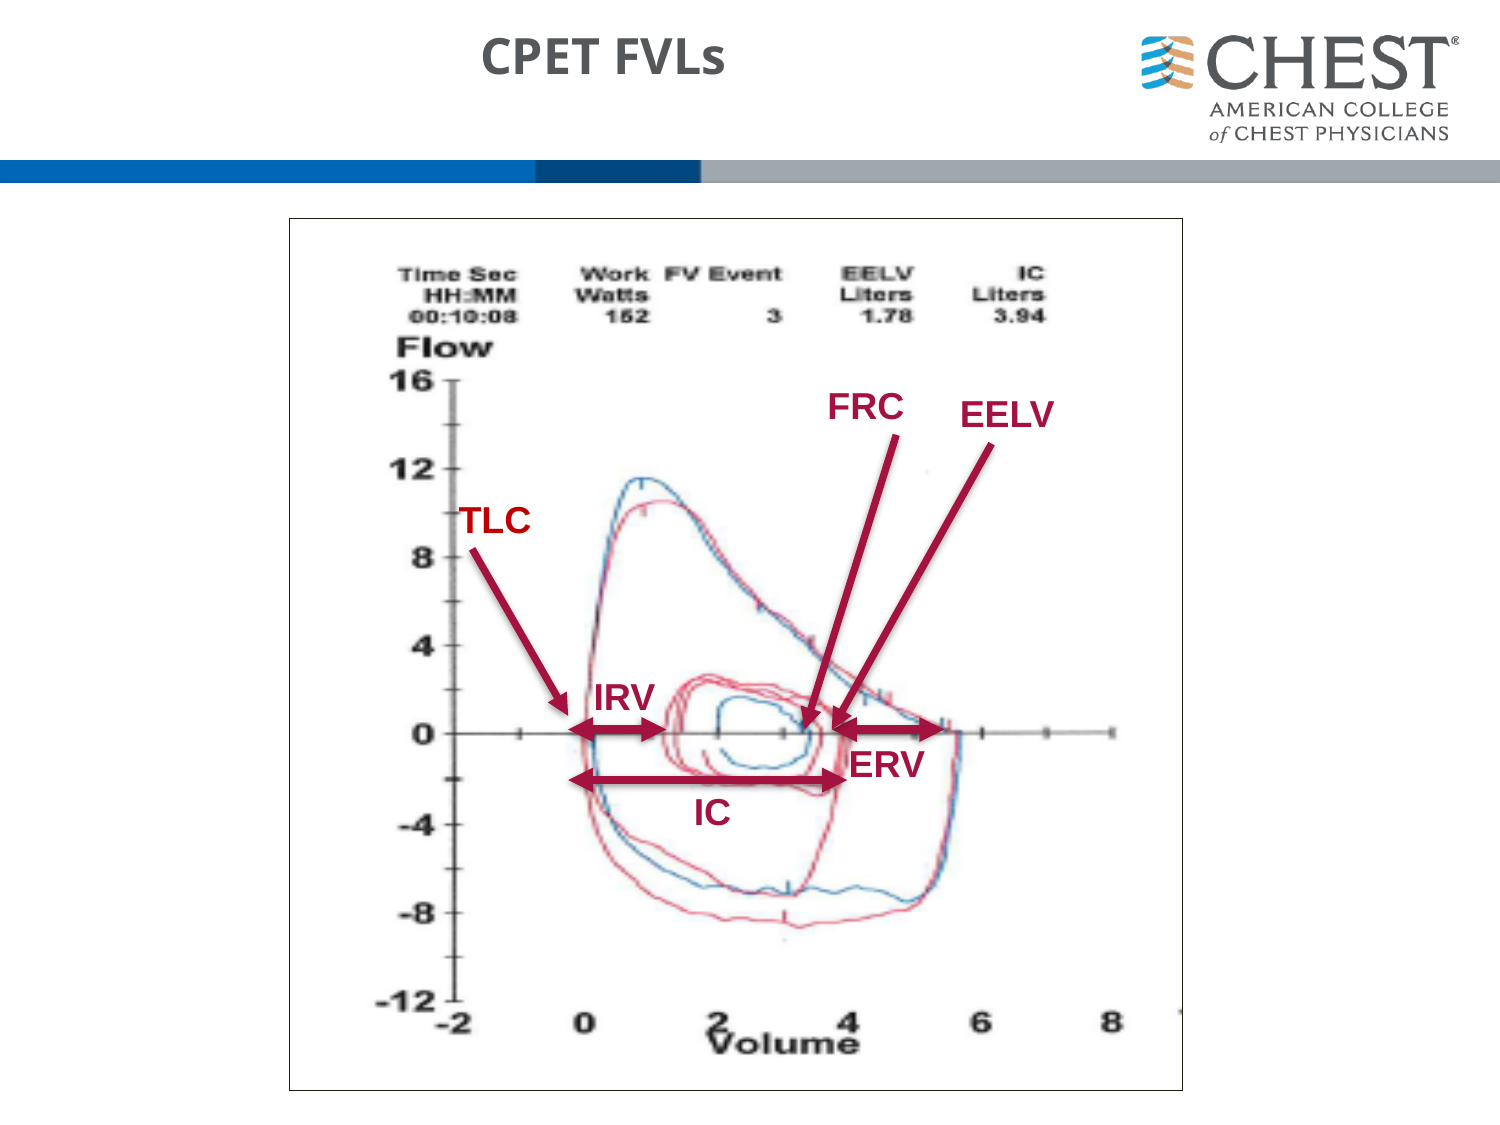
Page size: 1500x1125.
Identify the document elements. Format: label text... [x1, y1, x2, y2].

text_box CPET FVLs [0, 17, 1279, 148]
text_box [804, 434, 897, 730]
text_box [831, 443, 992, 730]
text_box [471, 548, 569, 717]
picture [289, 217, 1184, 1092]
picture [0, 160, 1500, 183]
